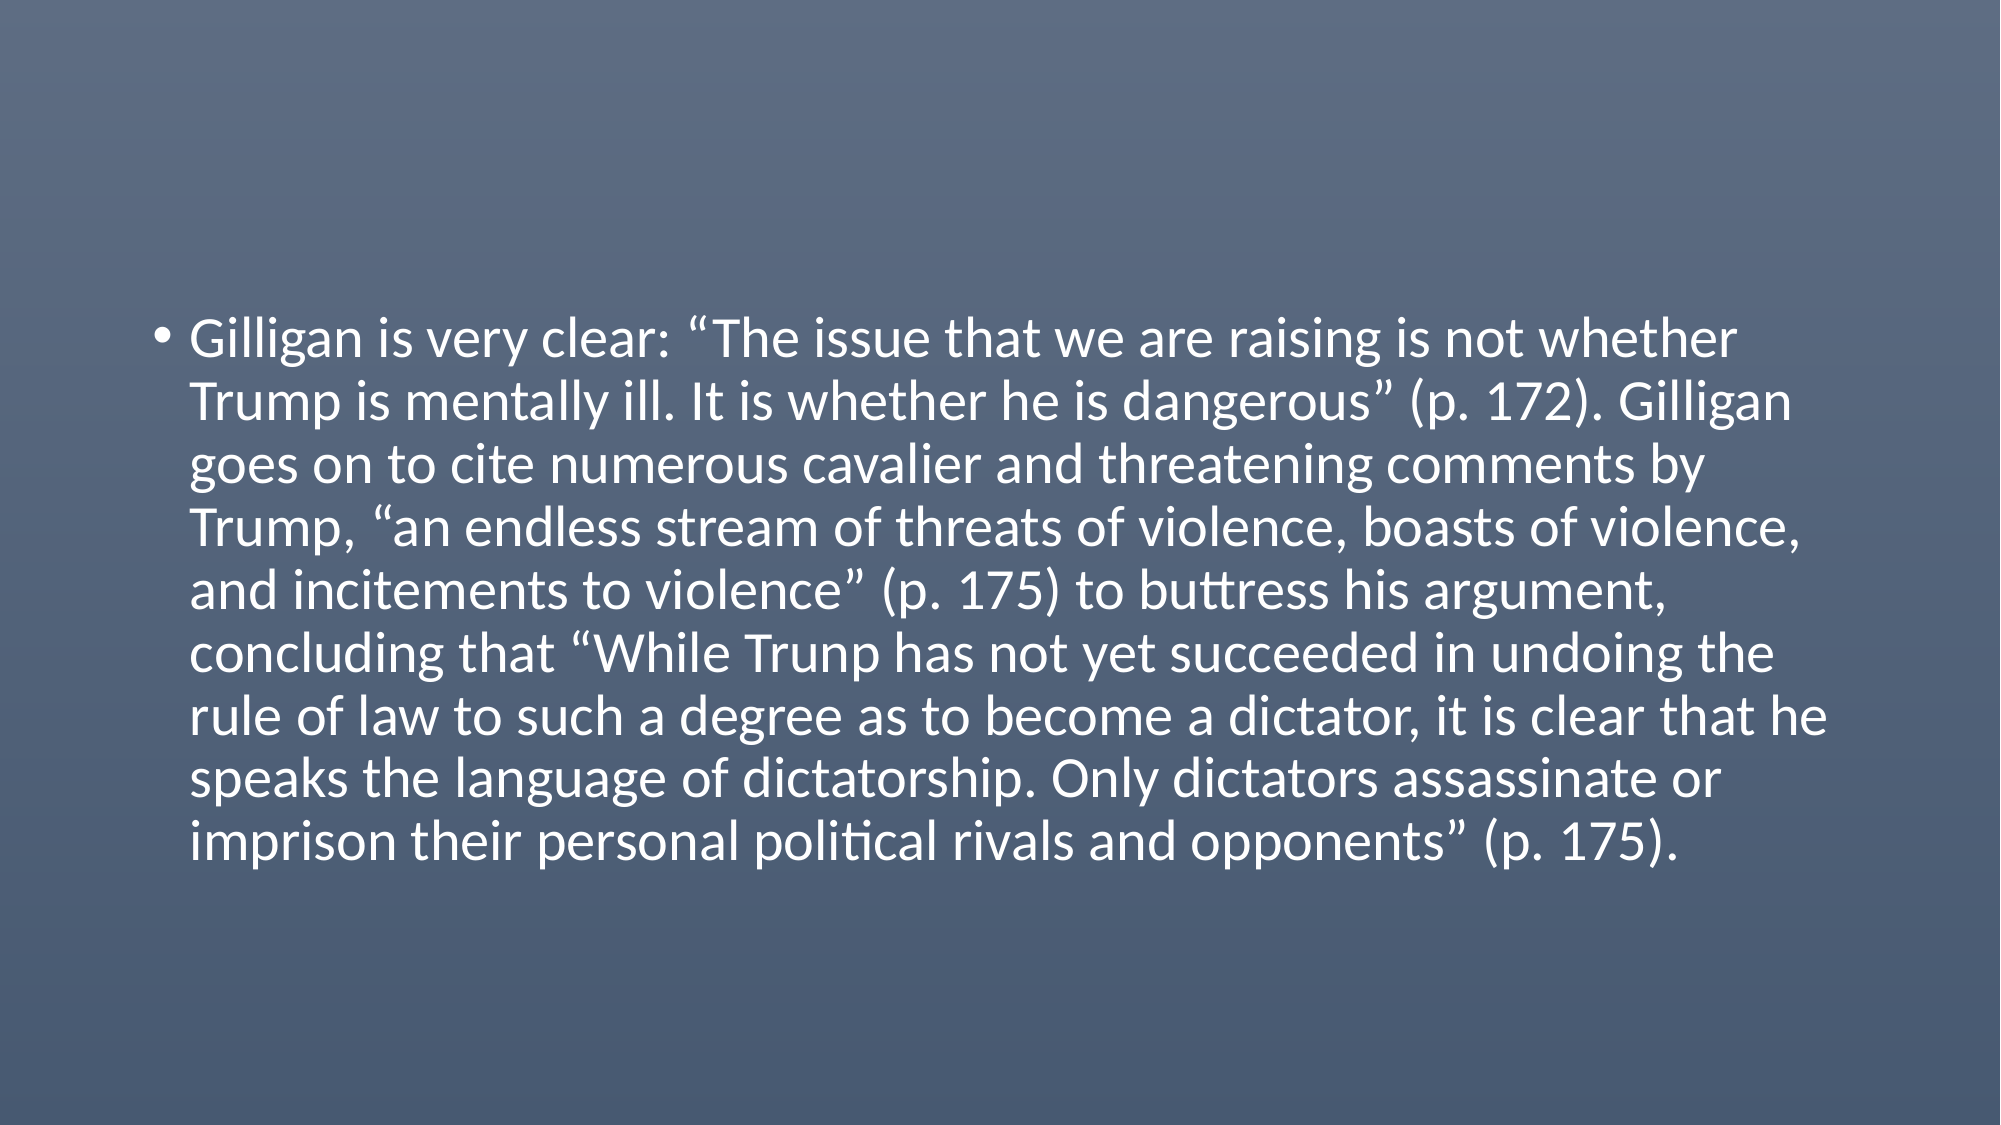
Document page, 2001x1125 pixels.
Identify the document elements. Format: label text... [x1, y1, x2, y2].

list Gilligan is very clear: “The issue that we are raising is not whether Trump is mentally ill. It is whether he is dangerous” (p. 172). Gilligan goes on to cite numerous cavalier and threatening comments by Trump, “an endless stream of threats of violence, boasts of violence, and incitements to violence” (p. 175) to buttress his argument, concluding that “While Trunp has not yet succeeded in undoing the rule of law to such a degree as to become a dictator, it is clear that he speaks the language of dictatorship. Only dictators assassinate or imprison their personal political rivals and opponents” (p. 175). [137, 299, 1863, 1014]
